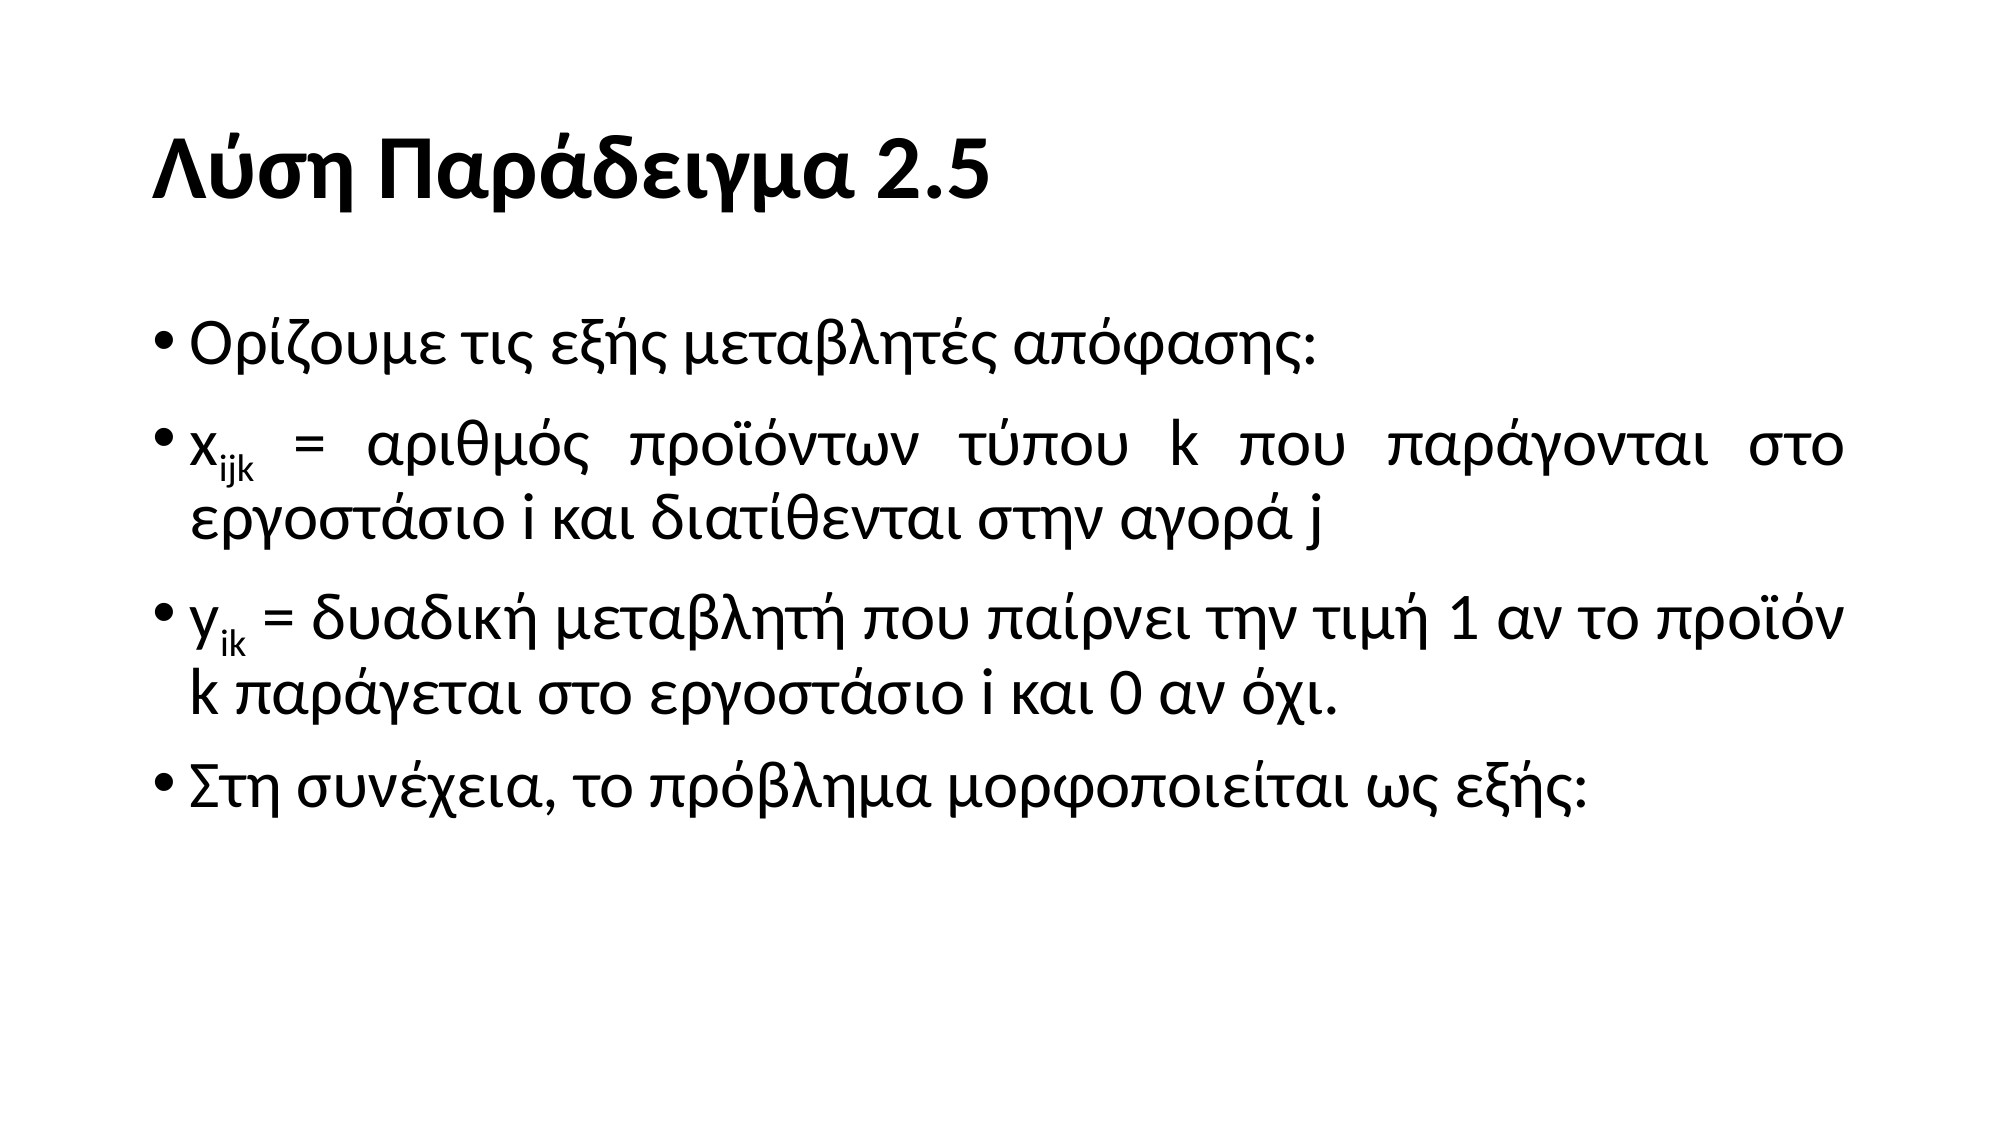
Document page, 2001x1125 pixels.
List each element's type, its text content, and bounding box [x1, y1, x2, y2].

title Λύση Παράδειγμα 2.5 [137, 59, 1863, 278]
list Ορίζουμε τις εξής μεταβλητές απόφασης: xijk = αριθμός προϊόντων τύπου k που παράγονται στο εργοστάσιο i και διατίθενται στην αγορά j yik = δυαδική μεταβλητή που παίρνει την τιμή 1 αν το προϊόν k παράγεται στο εργοστάσιο i και 0 αν όχι. Στη συνέχεια, το πρόβλημα μορφοποιείται ως εξής: [137, 299, 1863, 1014]
